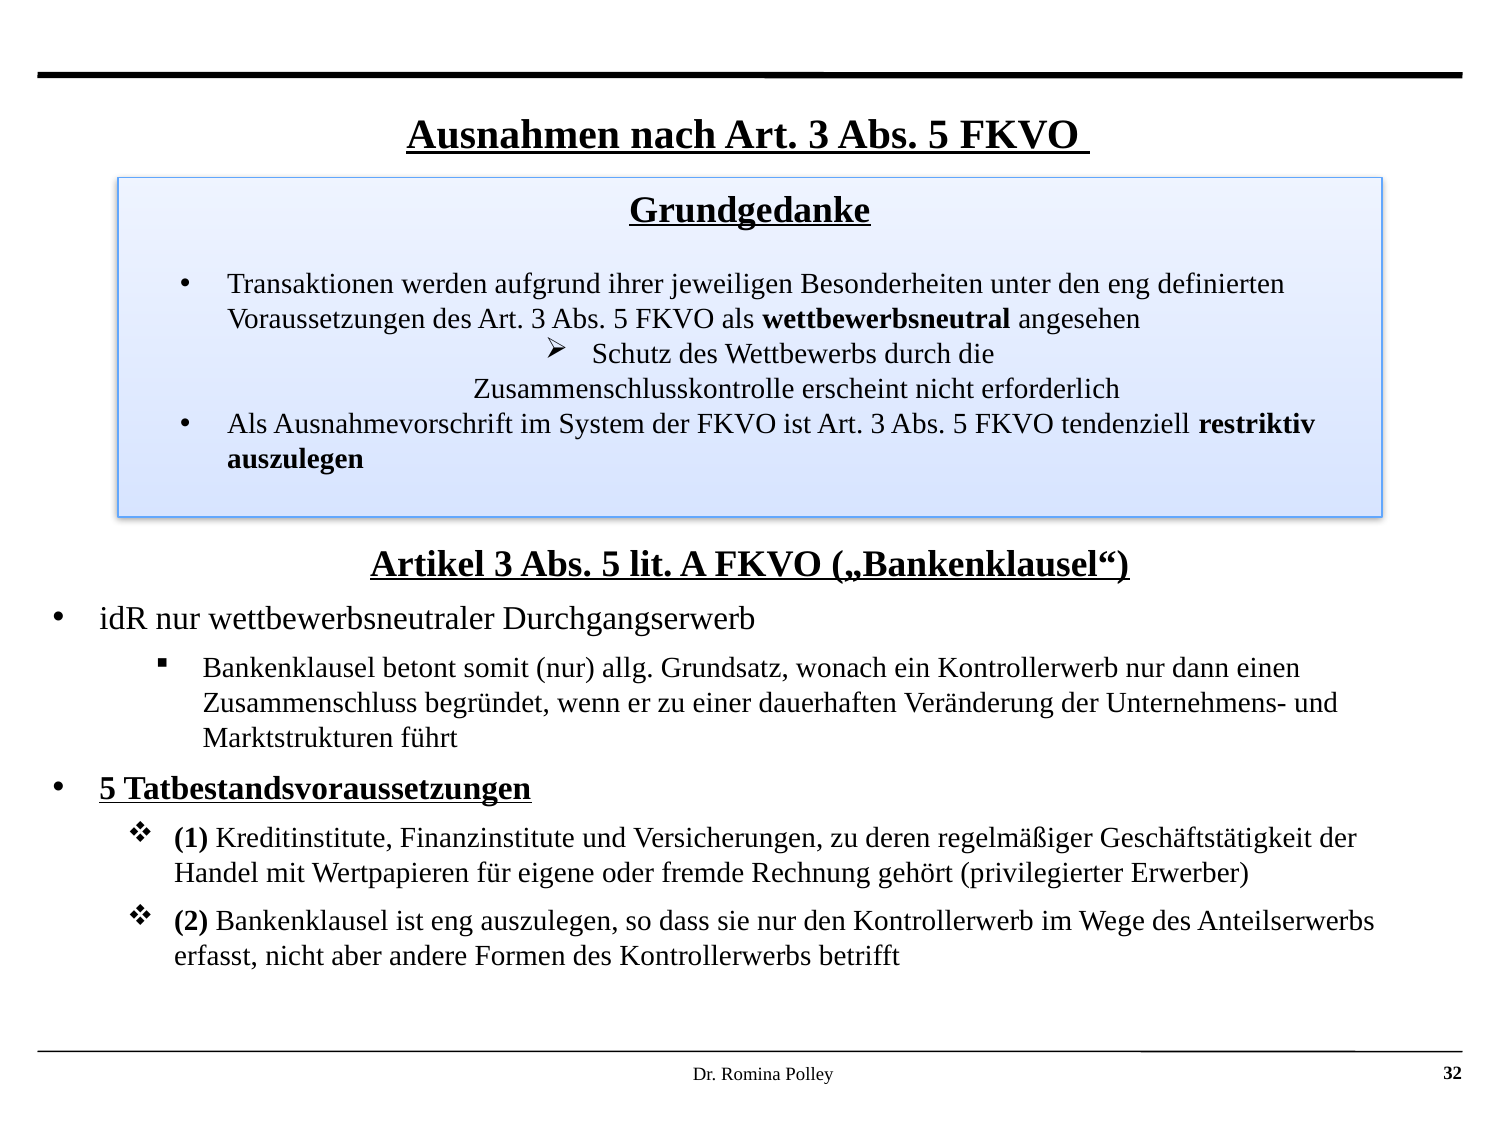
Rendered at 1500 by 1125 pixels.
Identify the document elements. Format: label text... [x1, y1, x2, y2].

text_box Ausnahmen nach Art. 3 Abs. 5 FKVO [133, 99, 1363, 165]
text_box Grundgedanke Transaktionen werden aufgrund ihrer jeweiligen Besonderheiten unter den eng definierten Voraussetzungen des Art. 3 Abs. 5 FKVO als wettbewerbsneutral angesehen Schutz des Wettbewerbs durch die Zusammenschlusskontrolle erscheint nicht erforderlich Als Ausnahmevorschrift im System der FKVO ist Art. 3 Abs. 5 FKVO tendenziell restriktiv auszulegen [117, 177, 1383, 518]
list Artikel 3 Abs. 5 lit. A FKVO („Bankenklausel“) idR nur wettbewerbsneutraler Durchgangserwerb Bankenklausel betont somit (nur) allg. Grundsatz, wonach ein Kontrollerwerb nur dann einen Zusammenschluss begründet, wenn er zu einer dauerhaften Veränderung der Unternehmens- und Marktstrukturen führt 5 Tatbestandsvoraussetzungen (1) Kreditinstitute, Finanzinstitute und Versicherungen, zu deren regelmäßiger Geschäftstätigkeit der Handel mit Wertpapieren für eigene oder fremde Rechnung gehört (privilegierter Erwerber) (2) Bankenklausel ist eng auszulegen, so dass sie nur den Kontrollerwerb im Wege des Anteilserwerbs erfasst, nicht aber andere Formen des Kontrollerwerbs betrifft [37, 523, 1463, 1047]
footer Dr. Romina Polley [236, 1061, 1290, 1092]
